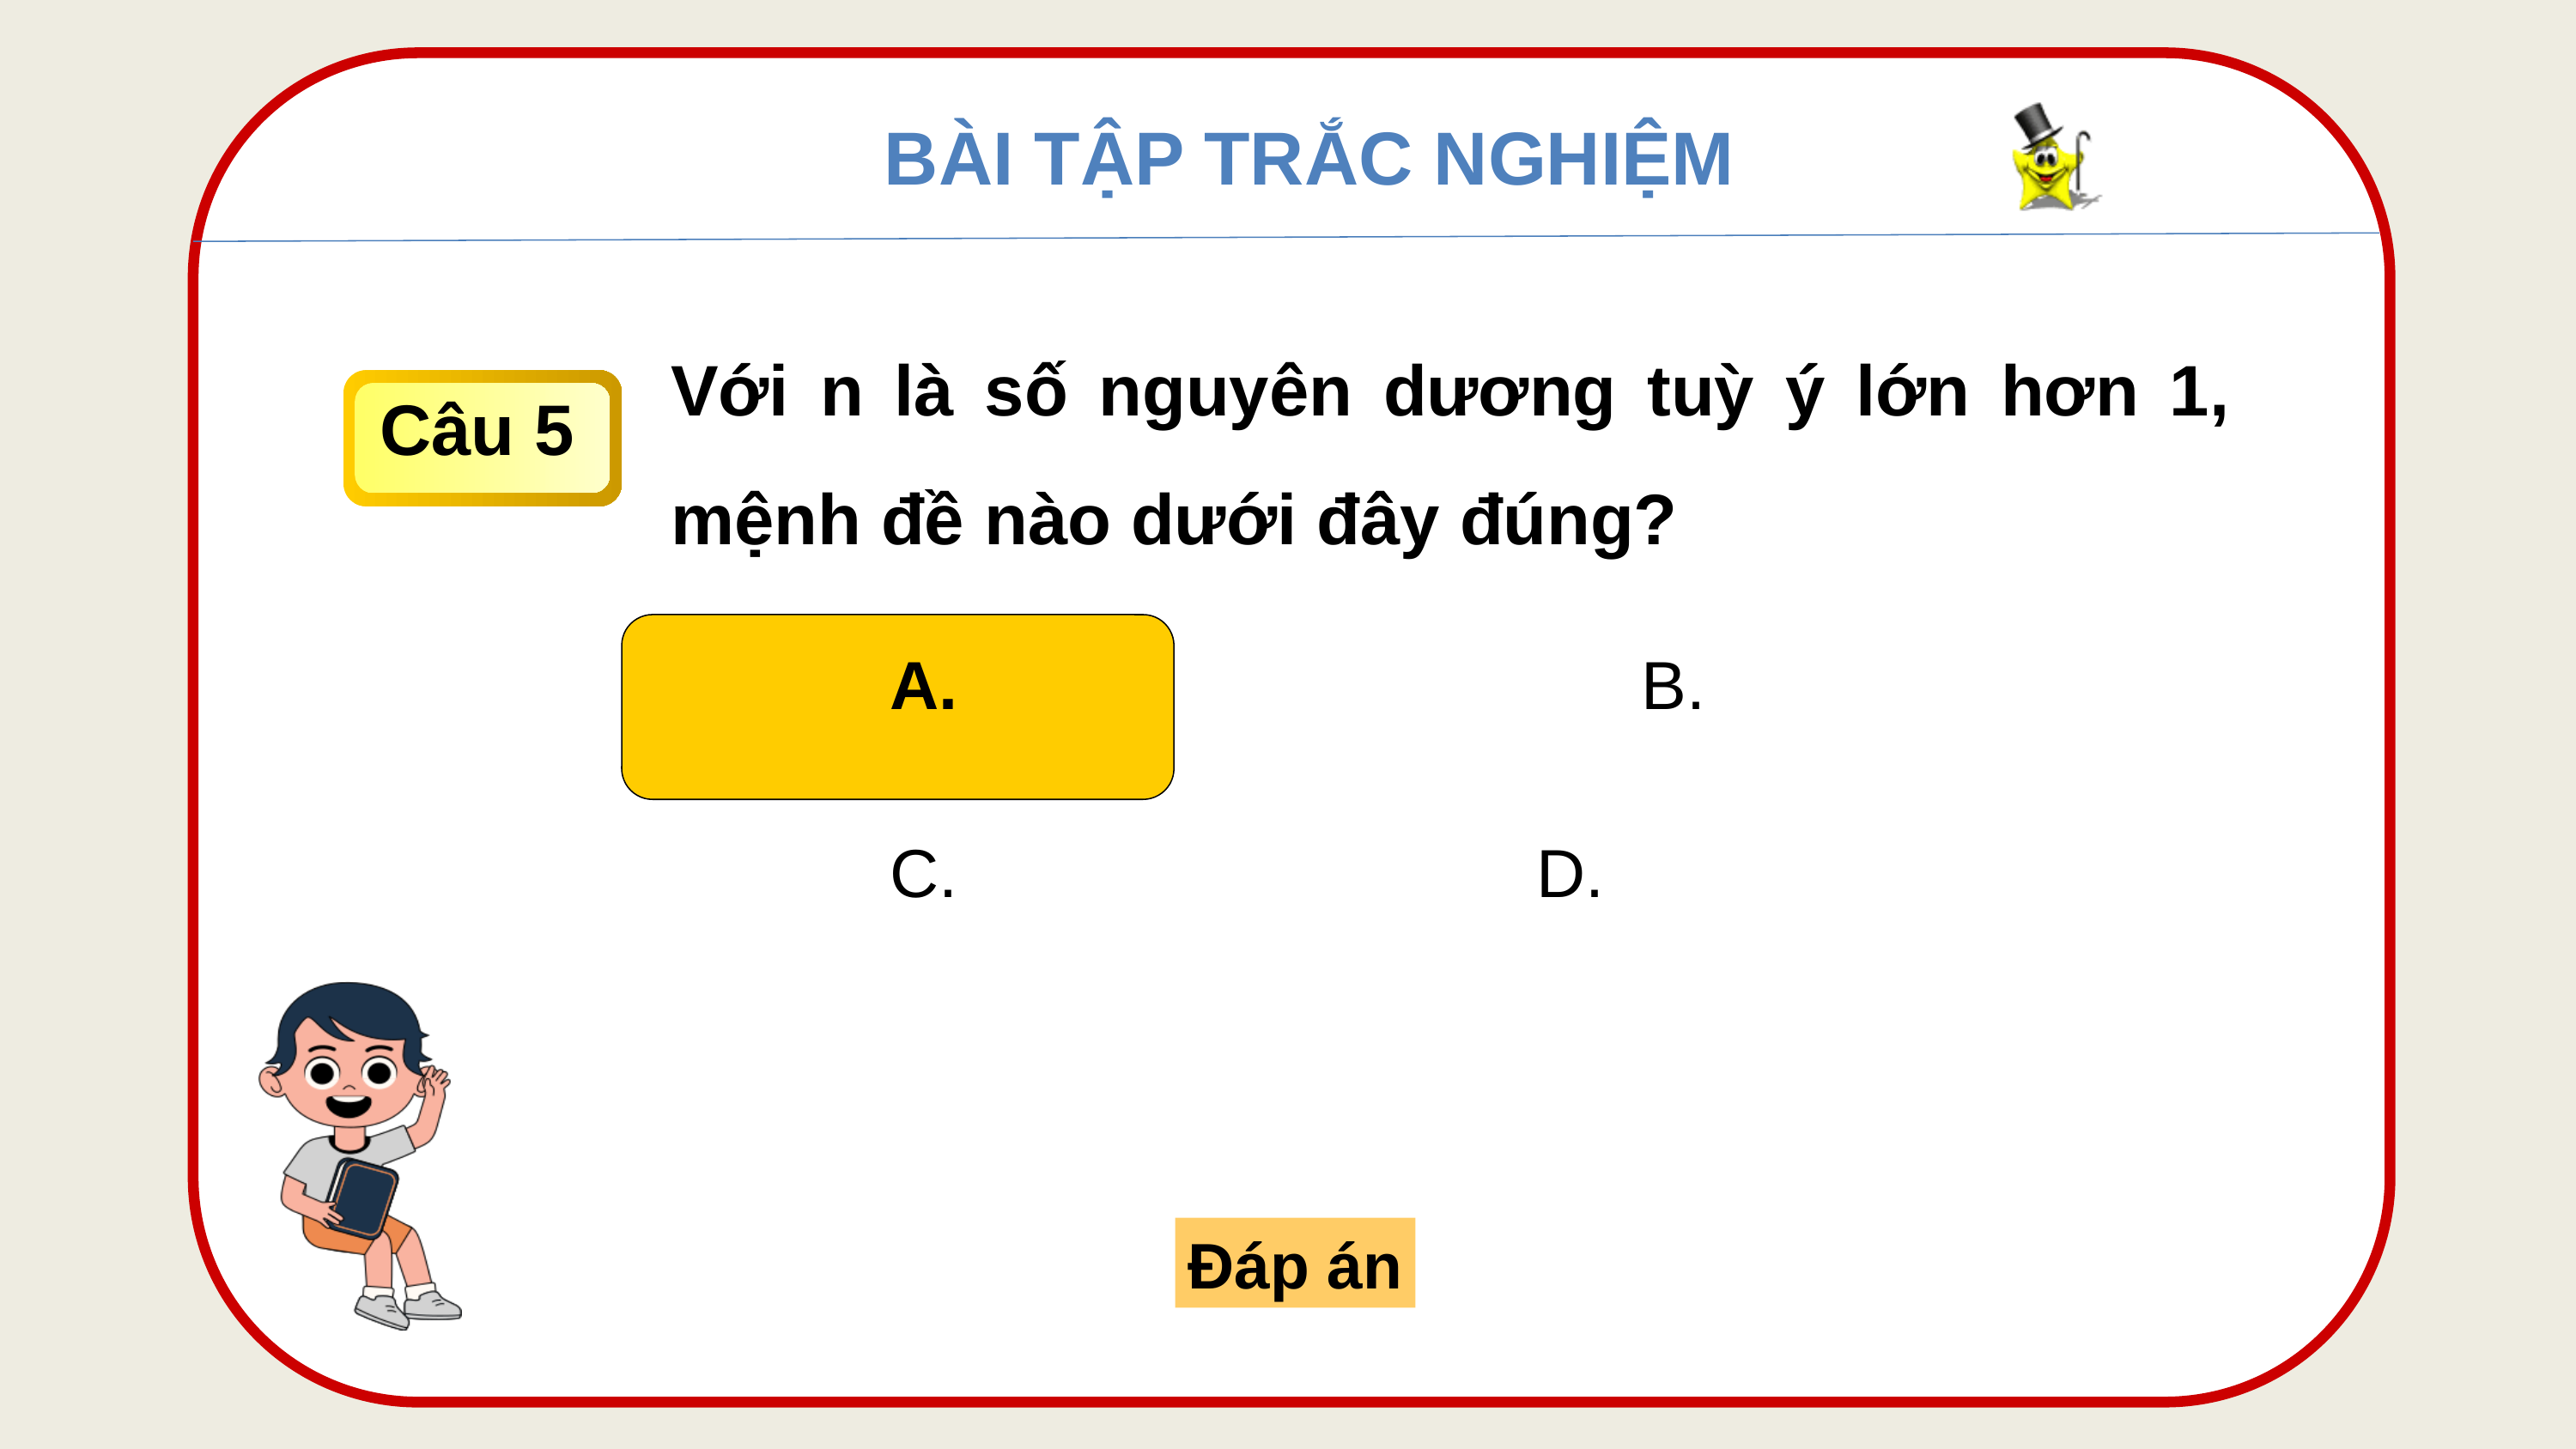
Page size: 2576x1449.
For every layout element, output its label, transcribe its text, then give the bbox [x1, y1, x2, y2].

text_box BÀI TẬP TRẮC NGHIỆM [872, 103, 1760, 207]
picture [1992, 101, 2106, 215]
picture [258, 981, 462, 1331]
text_box Đáp án [1175, 1217, 1416, 1308]
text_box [343, 370, 623, 507]
text_box Với n là số nguyên dương tuỳ ý lớn hơn 1, mệnh đề nào dưới đây đúng? [658, 294, 2244, 566]
text_box [622, 614, 1175, 800]
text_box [192, 232, 2380, 242]
text_box [192, 52, 2391, 1403]
